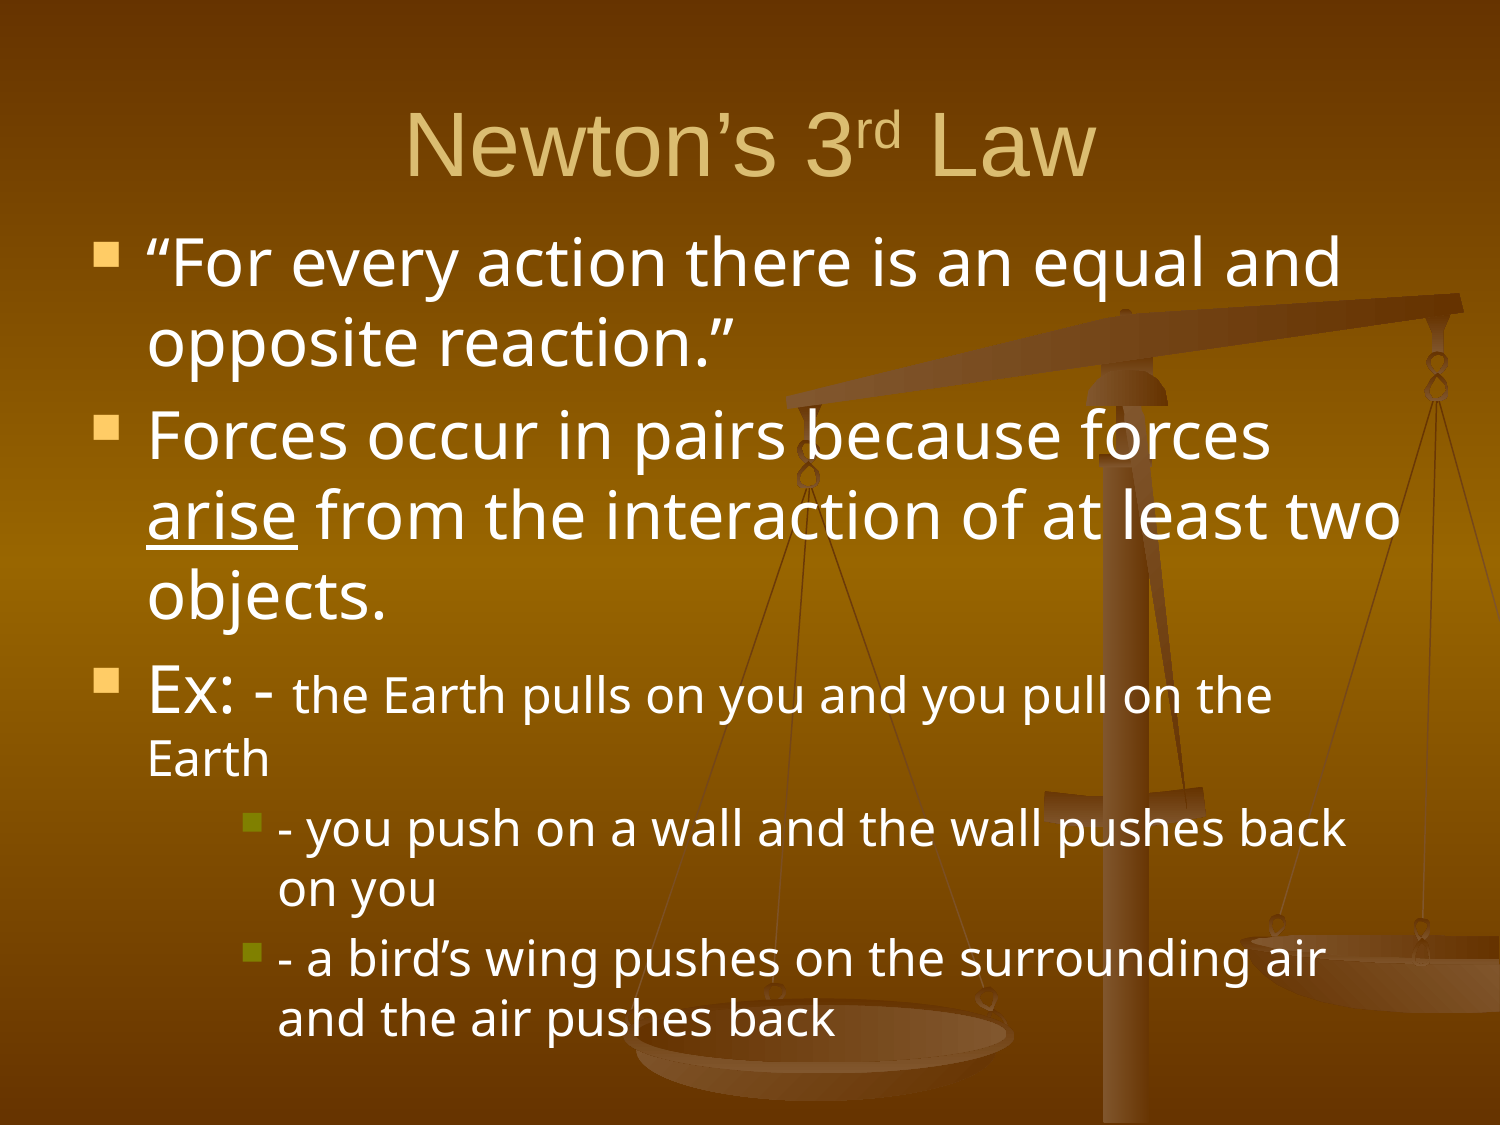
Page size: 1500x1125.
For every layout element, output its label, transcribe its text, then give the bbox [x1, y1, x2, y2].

title Newton’s 3rd Law [74, 45, 1426, 212]
list “For every action there is an equal and opposite reaction.” Forces occur in pairs because forces arise from the interaction of at least two objects. Ex: - the Earth pulls on you and you pull on the Earth - you push on a wall and the wall pushes back on you - a bird’s wing pushes on the surrounding air and the air pushes back [74, 212, 1426, 1088]
